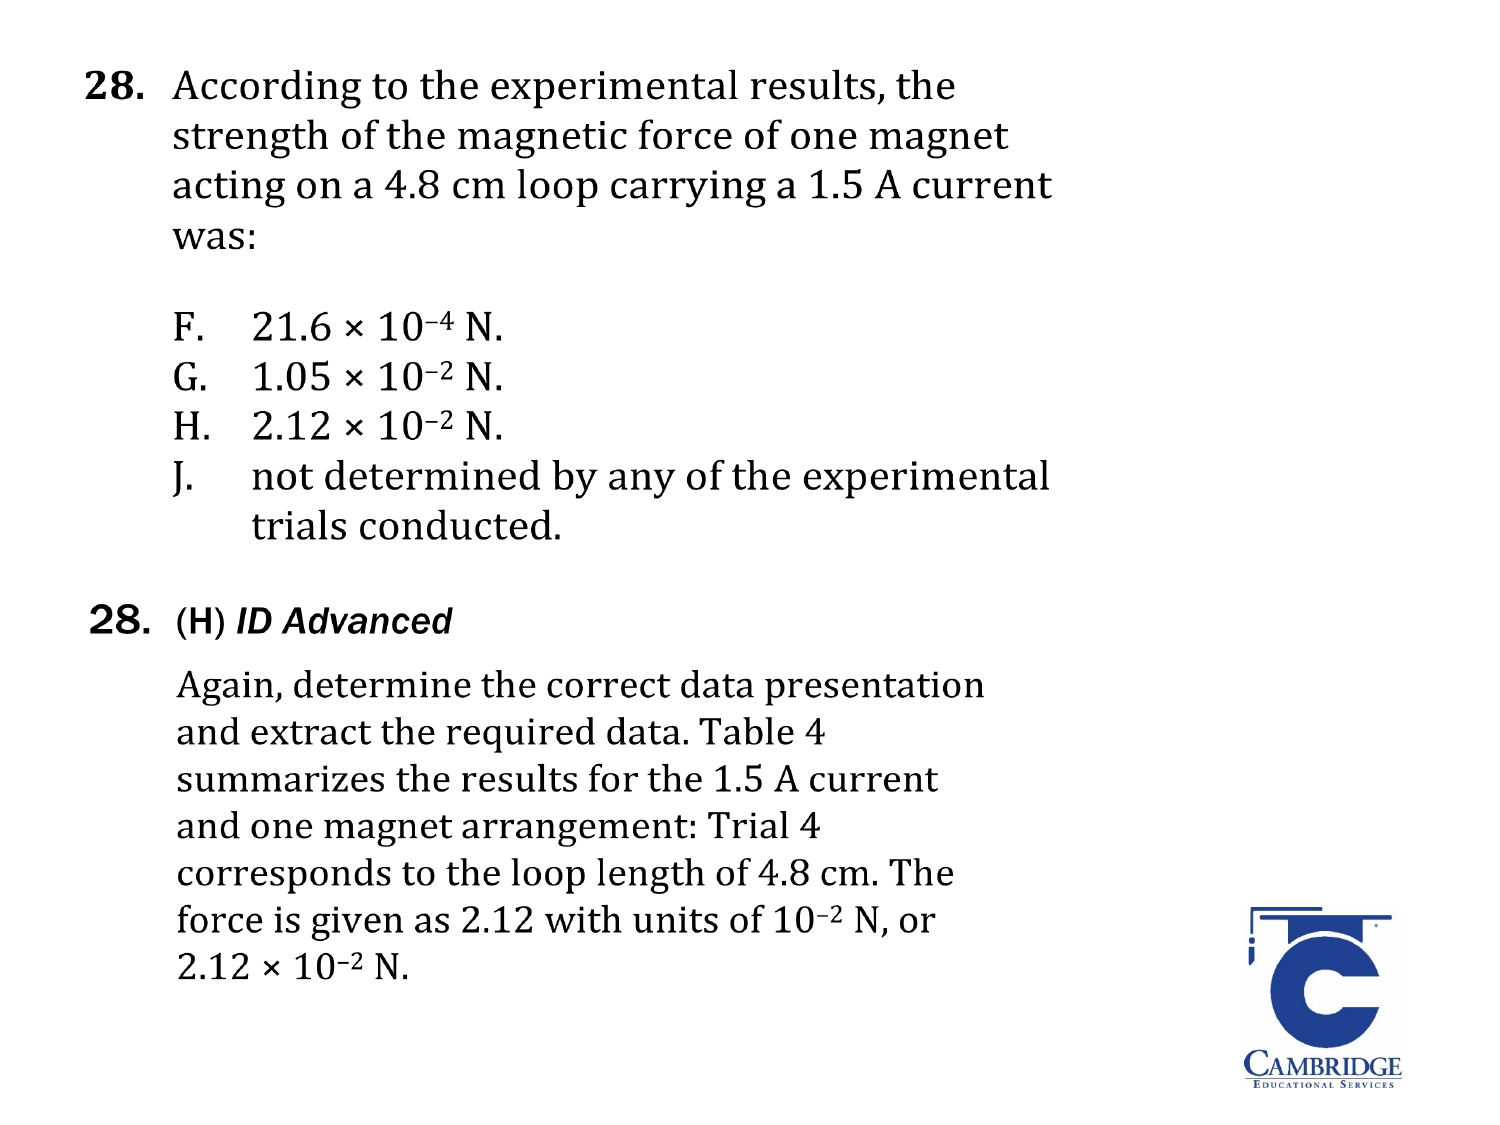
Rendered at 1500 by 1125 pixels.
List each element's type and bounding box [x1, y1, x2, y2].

picture [1244, 907, 1403, 1088]
text_box [70, 61, 1082, 998]
